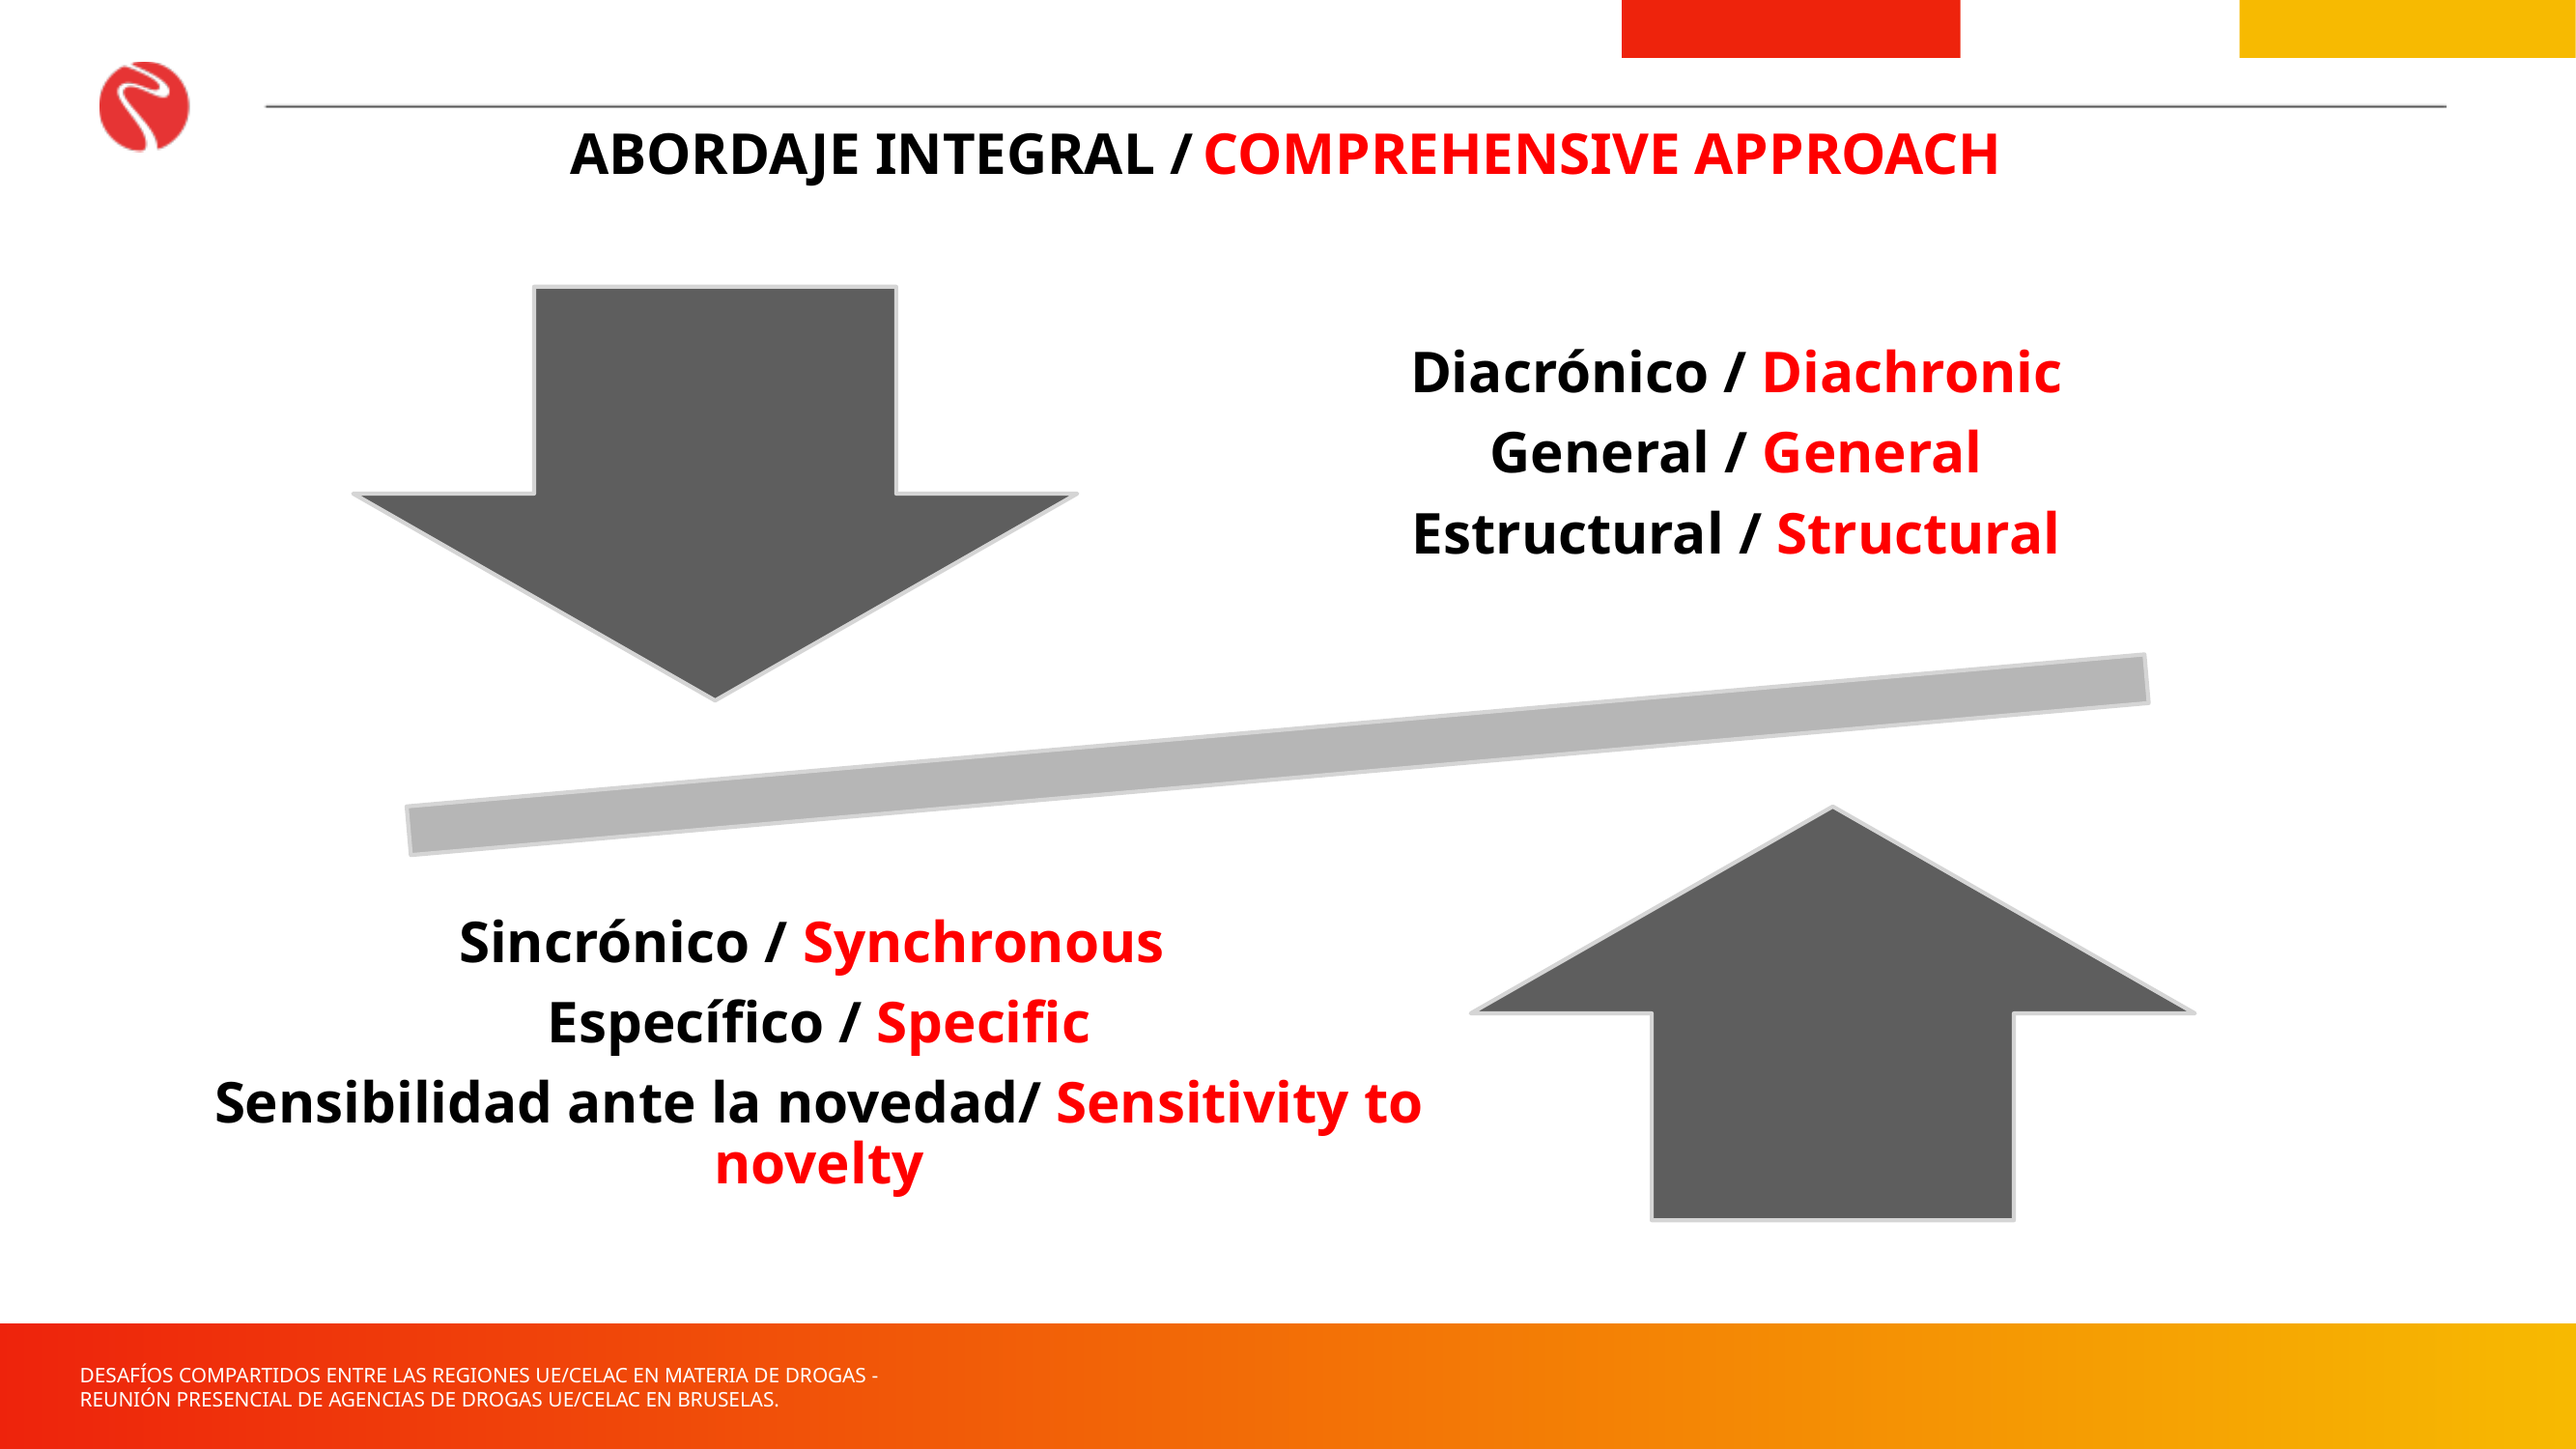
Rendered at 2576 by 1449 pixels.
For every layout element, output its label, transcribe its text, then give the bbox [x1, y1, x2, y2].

text_box DESAFÍOS COMPARTIDOS ENTRE LAS REGIONES UE/CELAC EN MATERIA DE DROGAS - REUNIÓN PRESENCIAL DE AGENCIAS DE DROGAS UE/CELAC EN BRUSELAS. [74, 1356, 890, 1416]
text_box [2239, 0, 2576, 58]
text_box ABORDAJE INTEGRAL / COMPREHENSIVE APPROACH [0, 106, 2574, 198]
text_box [1622, 0, 1961, 58]
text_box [71, 237, 2485, 1273]
picture [99, 62, 2447, 154]
text_box [0, 1323, 2576, 1449]
